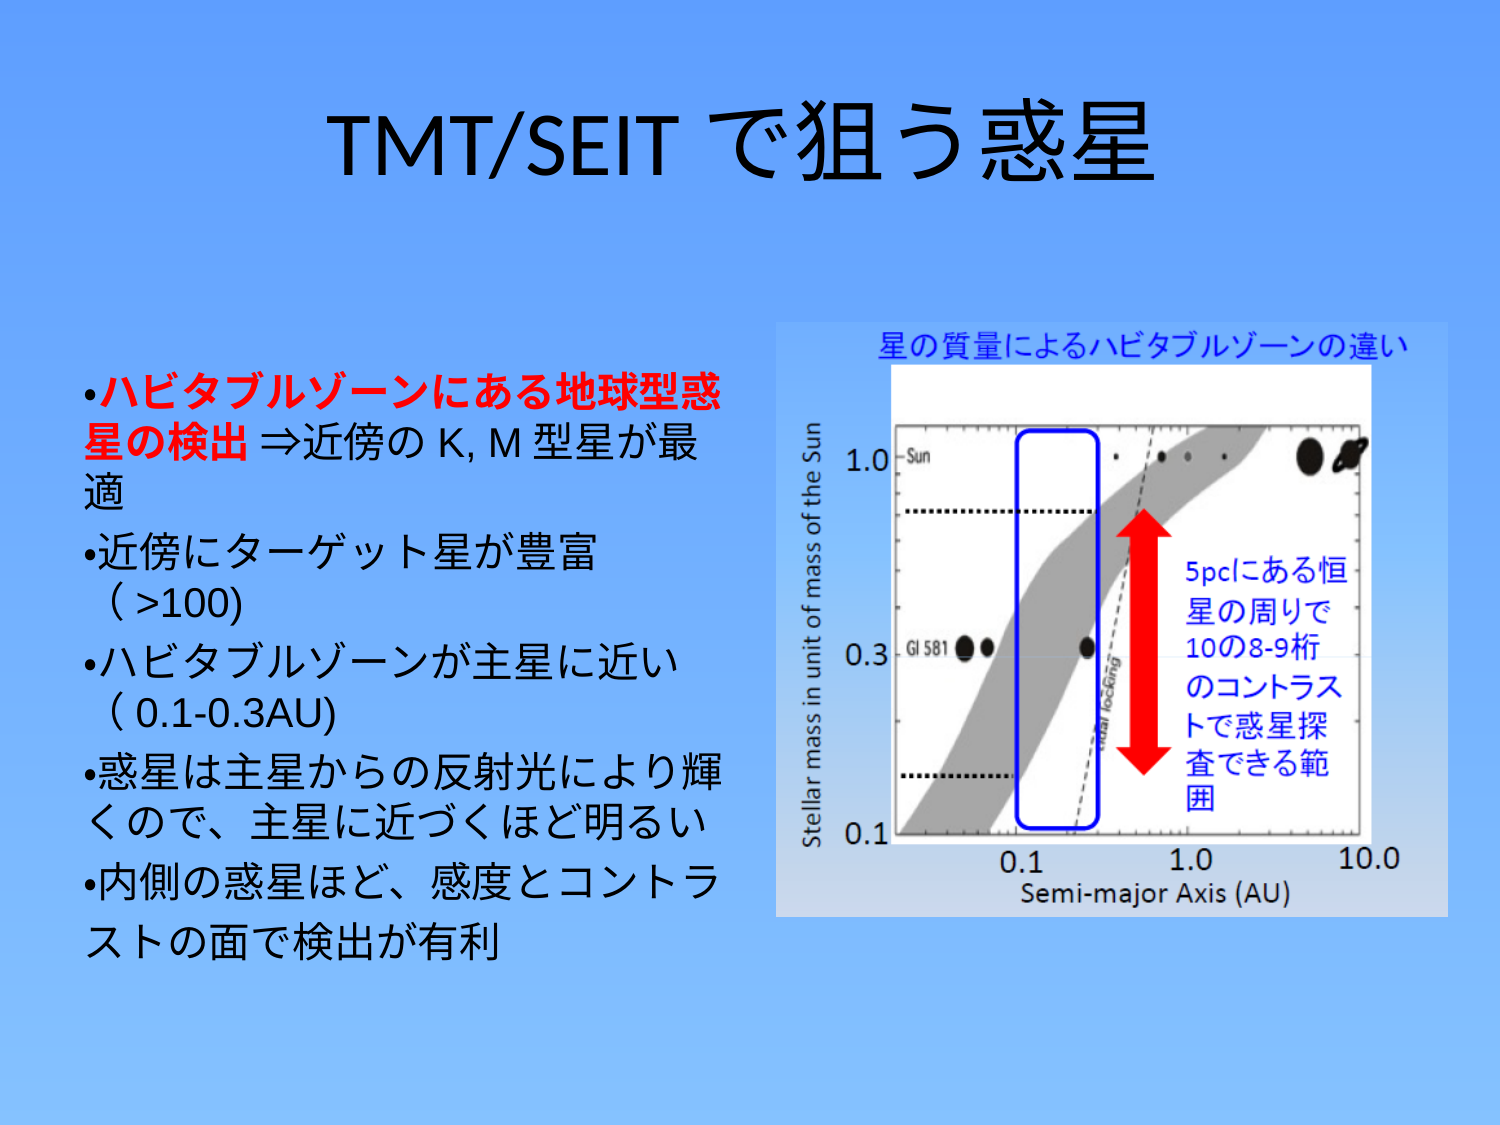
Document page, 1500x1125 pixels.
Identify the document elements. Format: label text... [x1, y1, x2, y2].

picture [776, 322, 1449, 917]
text_box ・ハビタブルゾーンにある地球型惑星の検出 ⇒近傍のK, M型星が最適 ・近傍にターゲット星が豊富（>100) ・ハビタブルゾーンが主星に近い （0.1-0.3AU) ・惑星は主星からの反射光により輝くので、主星に近づくほど明るい ・内側の惑星ほど、感度とコントラ ストの面で検出が有利 [69, 358, 753, 974]
title TMT/SEITで狙う惑星 [68, 45, 1419, 233]
